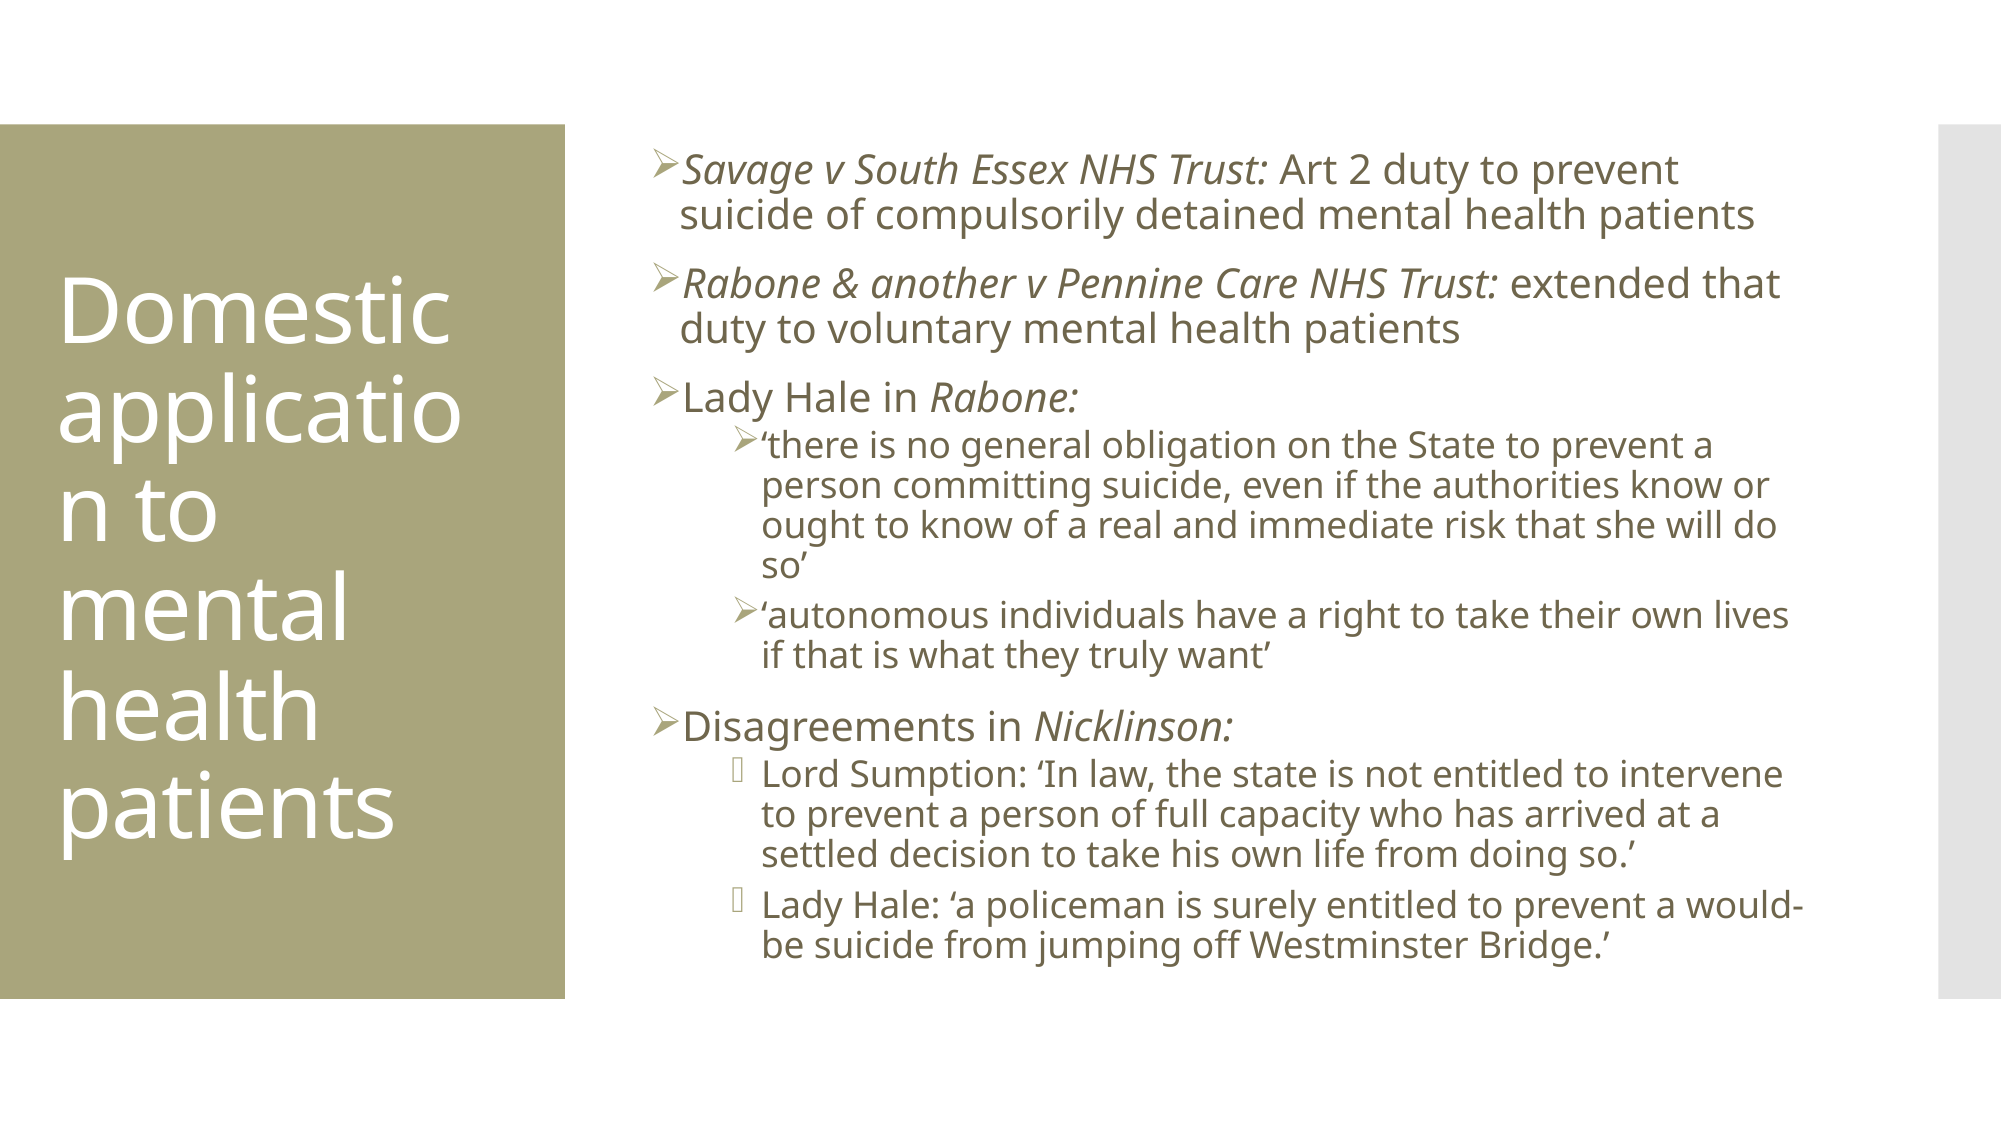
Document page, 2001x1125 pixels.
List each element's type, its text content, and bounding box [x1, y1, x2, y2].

title Domestic application to mental health patients [41, 184, 525, 940]
list Savage v South Essex NHS Trust: Art 2 duty to prevent suicide of compulsorily detained mental health patients Rabone & another v Pennine Care NHS Trust: extended that duty to voluntary mental health patients Lady Hale in Rabone: ‘there is no general obligation on the State to prevent a person committing suicide, even if the authorities know or ought to know of a real and immediate risk that she will do so’ ‘autonomous individuals have a right to take their own lives if that is what they truly want’ Disagreements in Nicklinson: Lord Sumption: ‘In law, the state is not entitled to intervene to prevent a person of full capacity who has arrived at a settled decision to take his own life from doing so.’ Lady Hale: ‘a policeman is surely entitled to prevent a would-be suicide from jumping off Westminster Bridge.’ [634, 141, 1835, 982]
